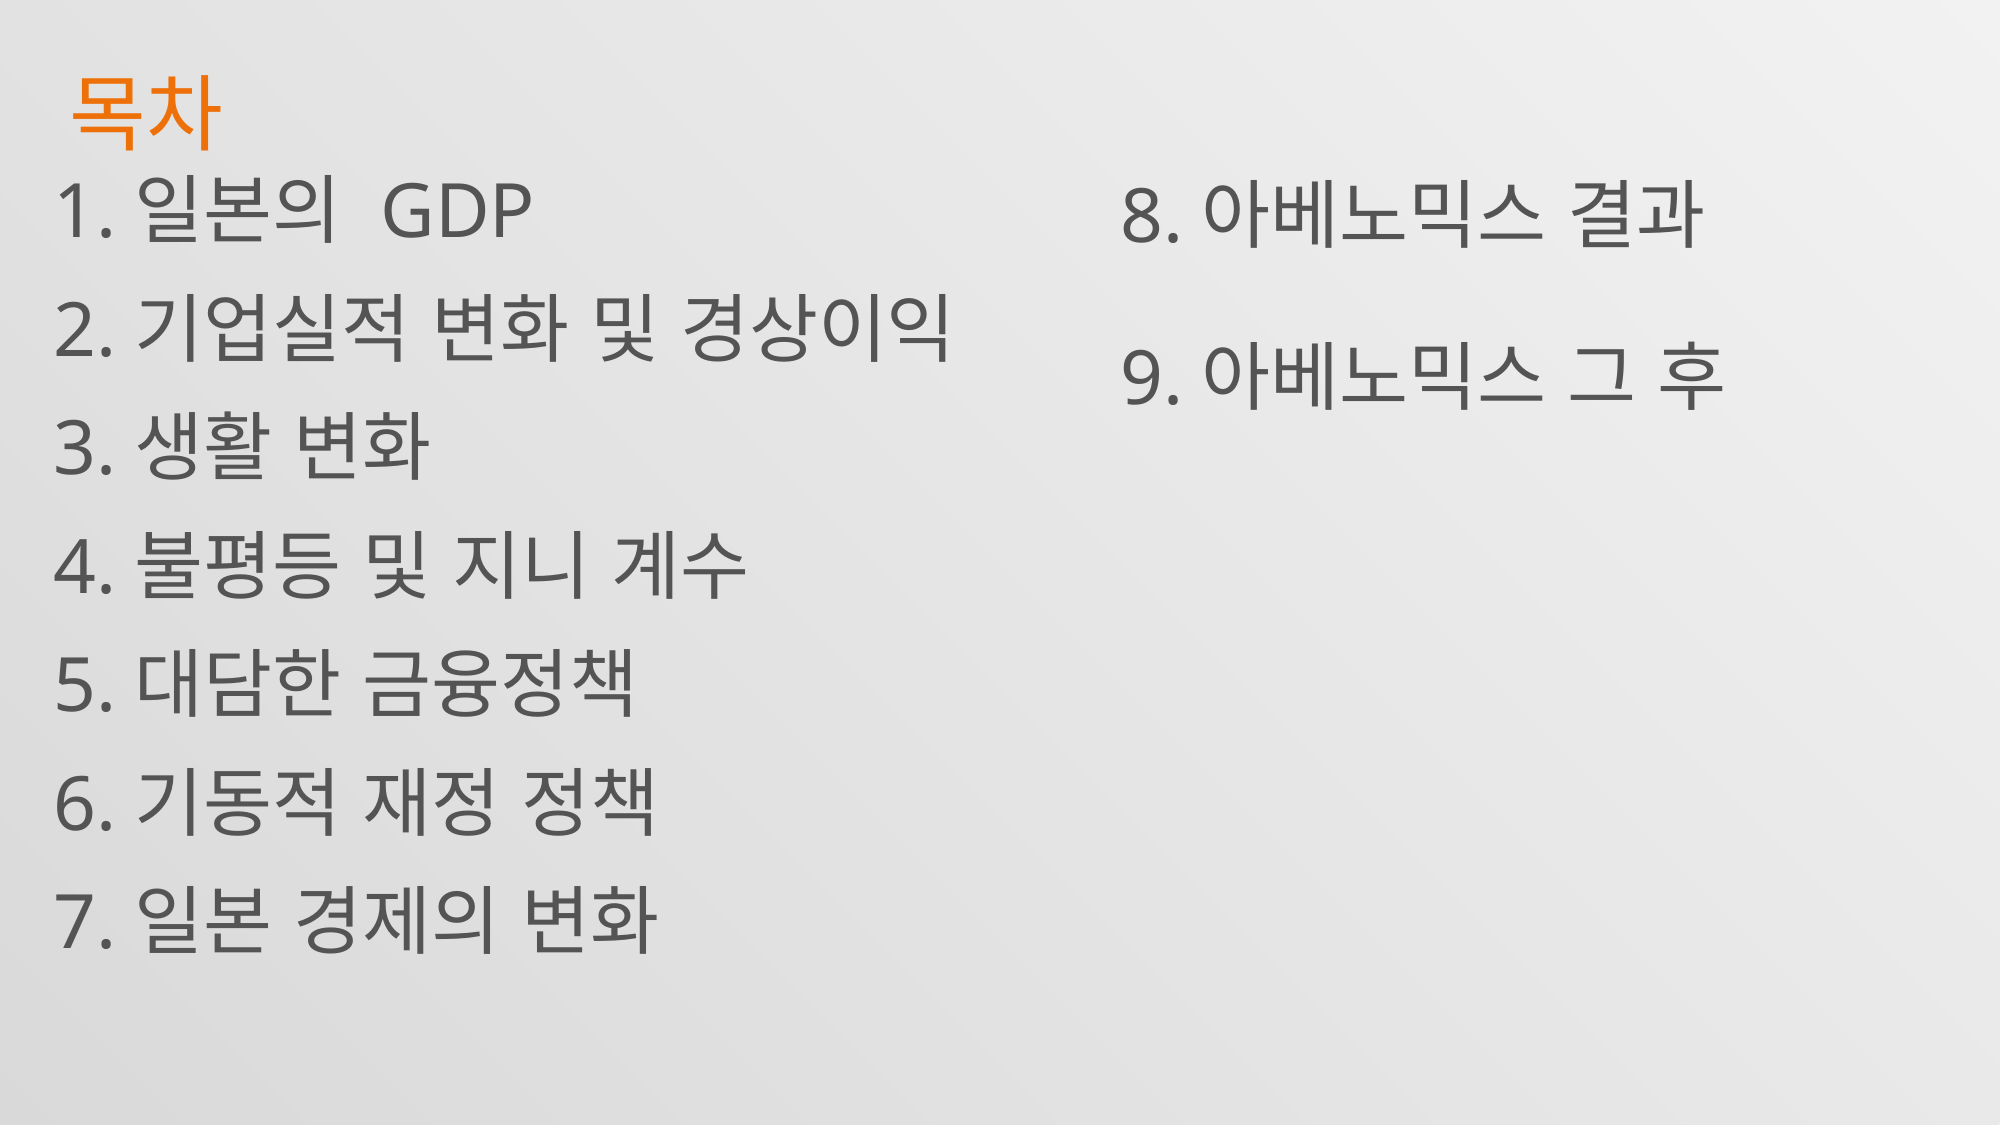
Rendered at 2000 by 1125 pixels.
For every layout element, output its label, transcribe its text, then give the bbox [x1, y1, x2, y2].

list 1.일본의 GDP 2.기업실적 변화 및 경상이익 3.생활 변화 4.불평등 및 지니 계수 5.대담한 금융정책 6.기동적 재정 정책 7.일본 경제의 변화 [31, 165, 1047, 1079]
text_box 8.아베노믹스 결과 9.아베노믹스 그 후 [1105, 170, 1922, 536]
text_box [1046, 165, 1922, 290]
title 목차 [54, 30, 1655, 165]
